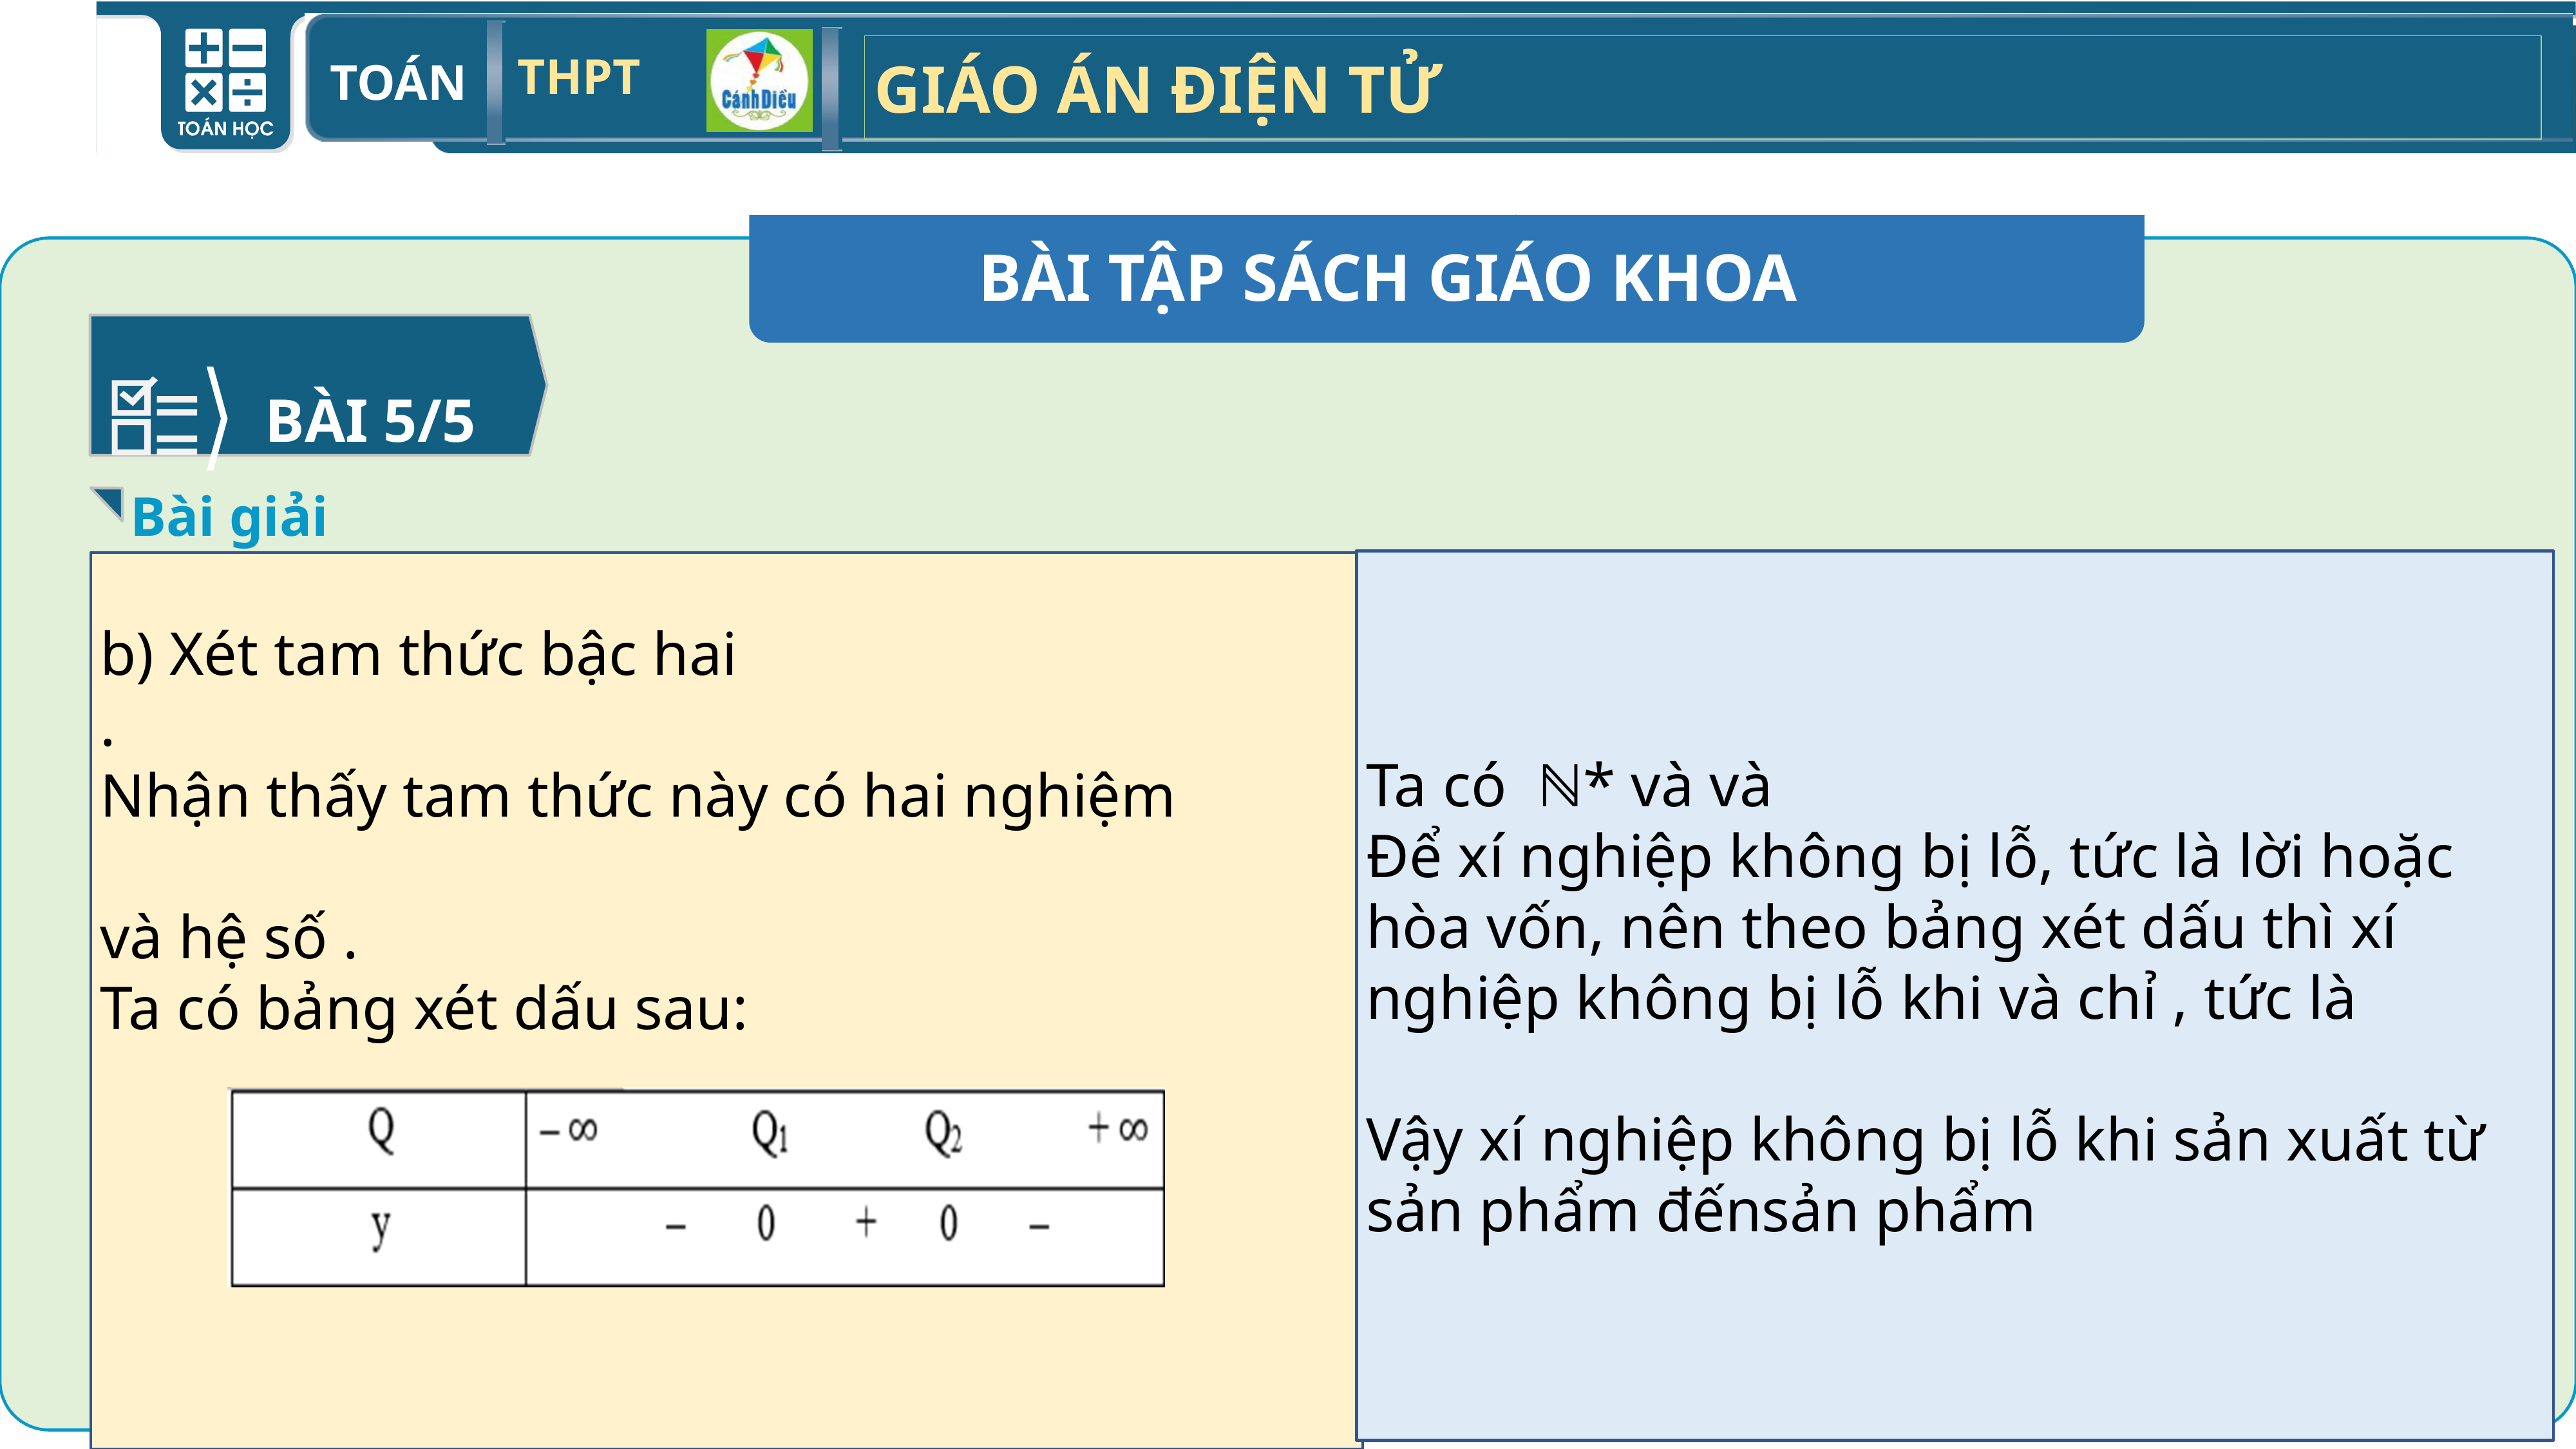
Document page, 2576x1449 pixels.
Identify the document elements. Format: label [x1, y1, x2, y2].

text_box [90, 314, 547, 522]
text_box [0, 214, 2576, 1430]
picture [227, 1086, 1165, 1288]
picture [97, 13, 2576, 153]
text_box [90, 1437, 1364, 1449]
